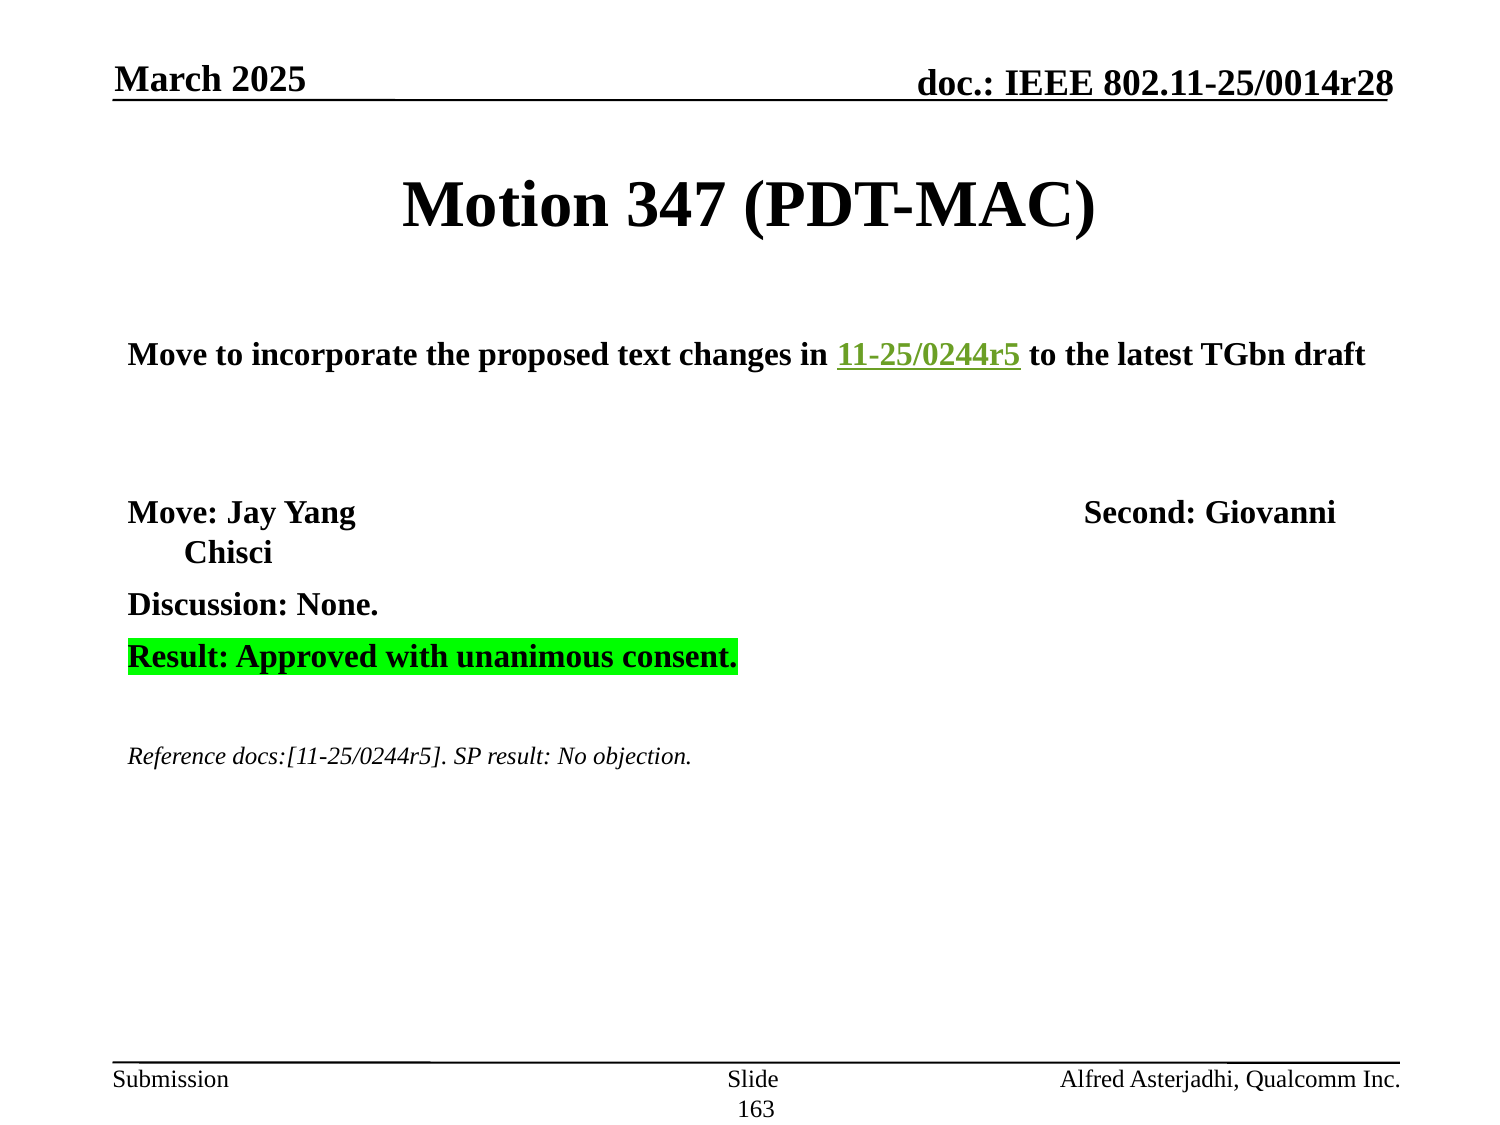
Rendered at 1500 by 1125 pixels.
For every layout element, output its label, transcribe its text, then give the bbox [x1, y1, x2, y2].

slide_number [114, 54, 423, 100]
footer Alfred Asterjadhi, Qualcomm Inc. [878, 1061, 1402, 1093]
list Move to incorporate the proposed text changes in 11-25/0244r5 to the latest TGbn draft Move: Jay Yang Second: Giovanni Chisci Discussion: None. Result: Approved with unanimous consent. Reference docs:[11-25/0244r5]. SP result: No objection. [112, 324, 1388, 1000]
title Motion 347 (PDT-MAC) [112, 112, 1388, 288]
slide_number Slide 163 [712, 1061, 800, 1123]
